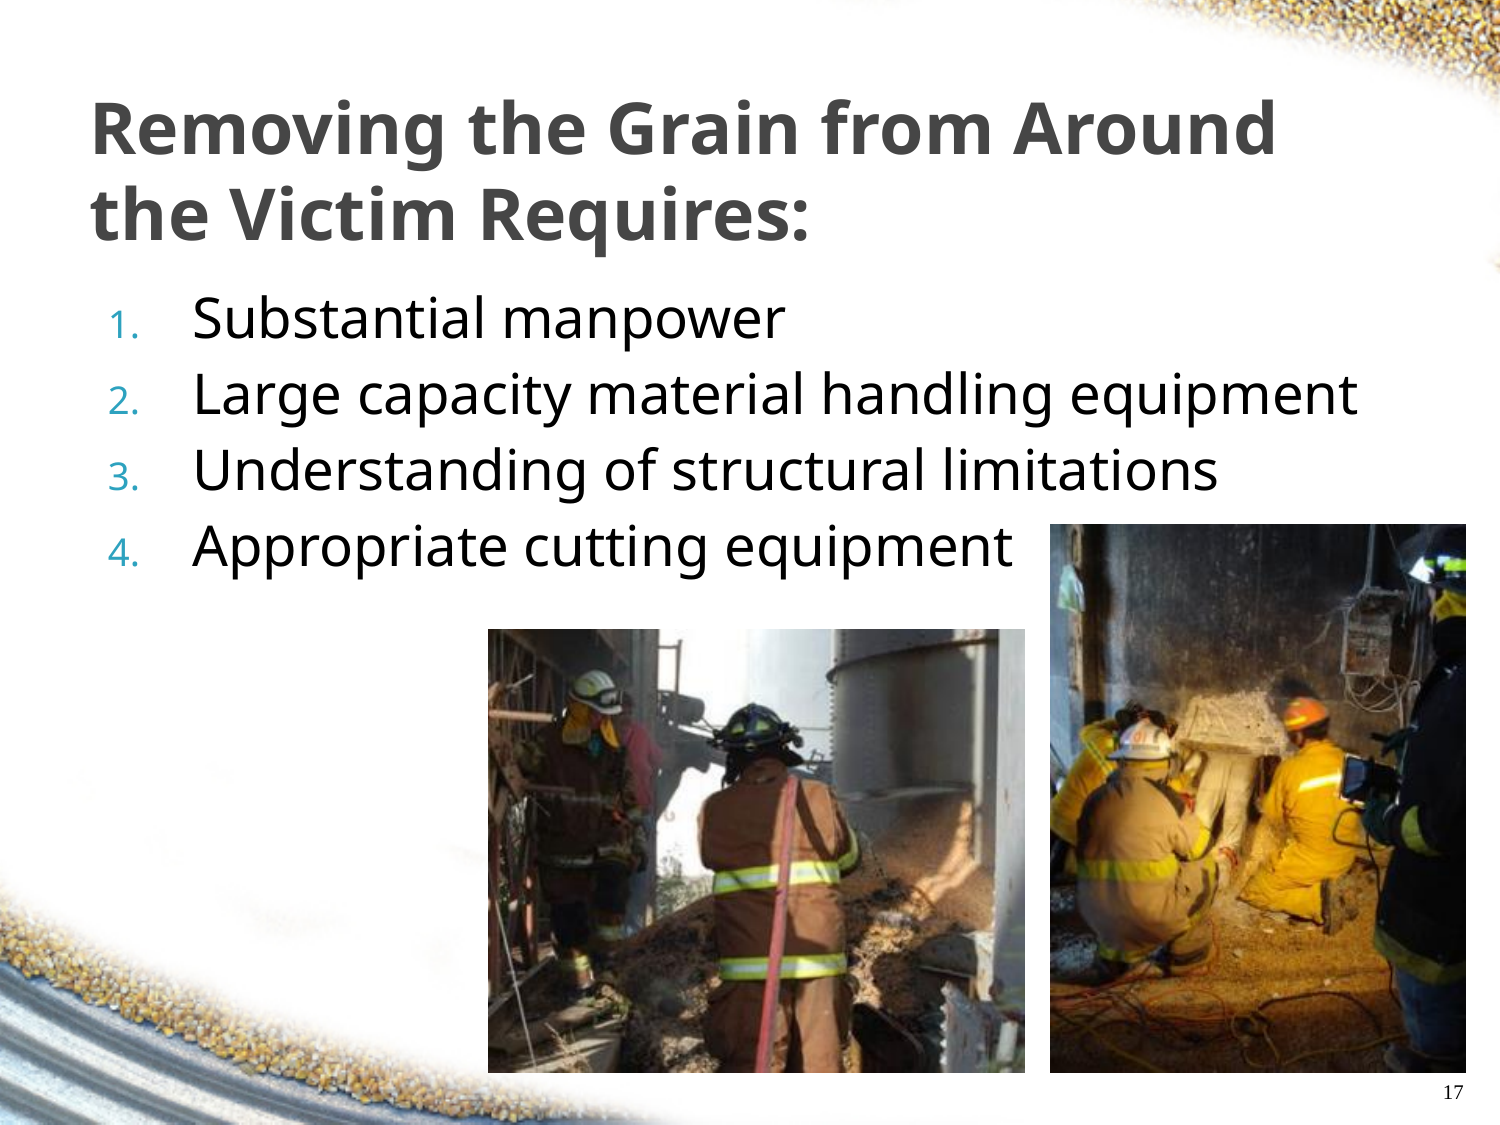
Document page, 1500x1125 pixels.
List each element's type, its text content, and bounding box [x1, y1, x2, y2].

title Removing the Grain from Around the Victim Requires: [75, 75, 1425, 263]
slide_number 17 [1418, 1051, 1479, 1112]
picture [0, 0, 1500, 1125]
list Substantial manpower Large capacity material handling equipment Understanding of structural limitations Appropriate cutting equipment [75, 275, 1425, 1018]
